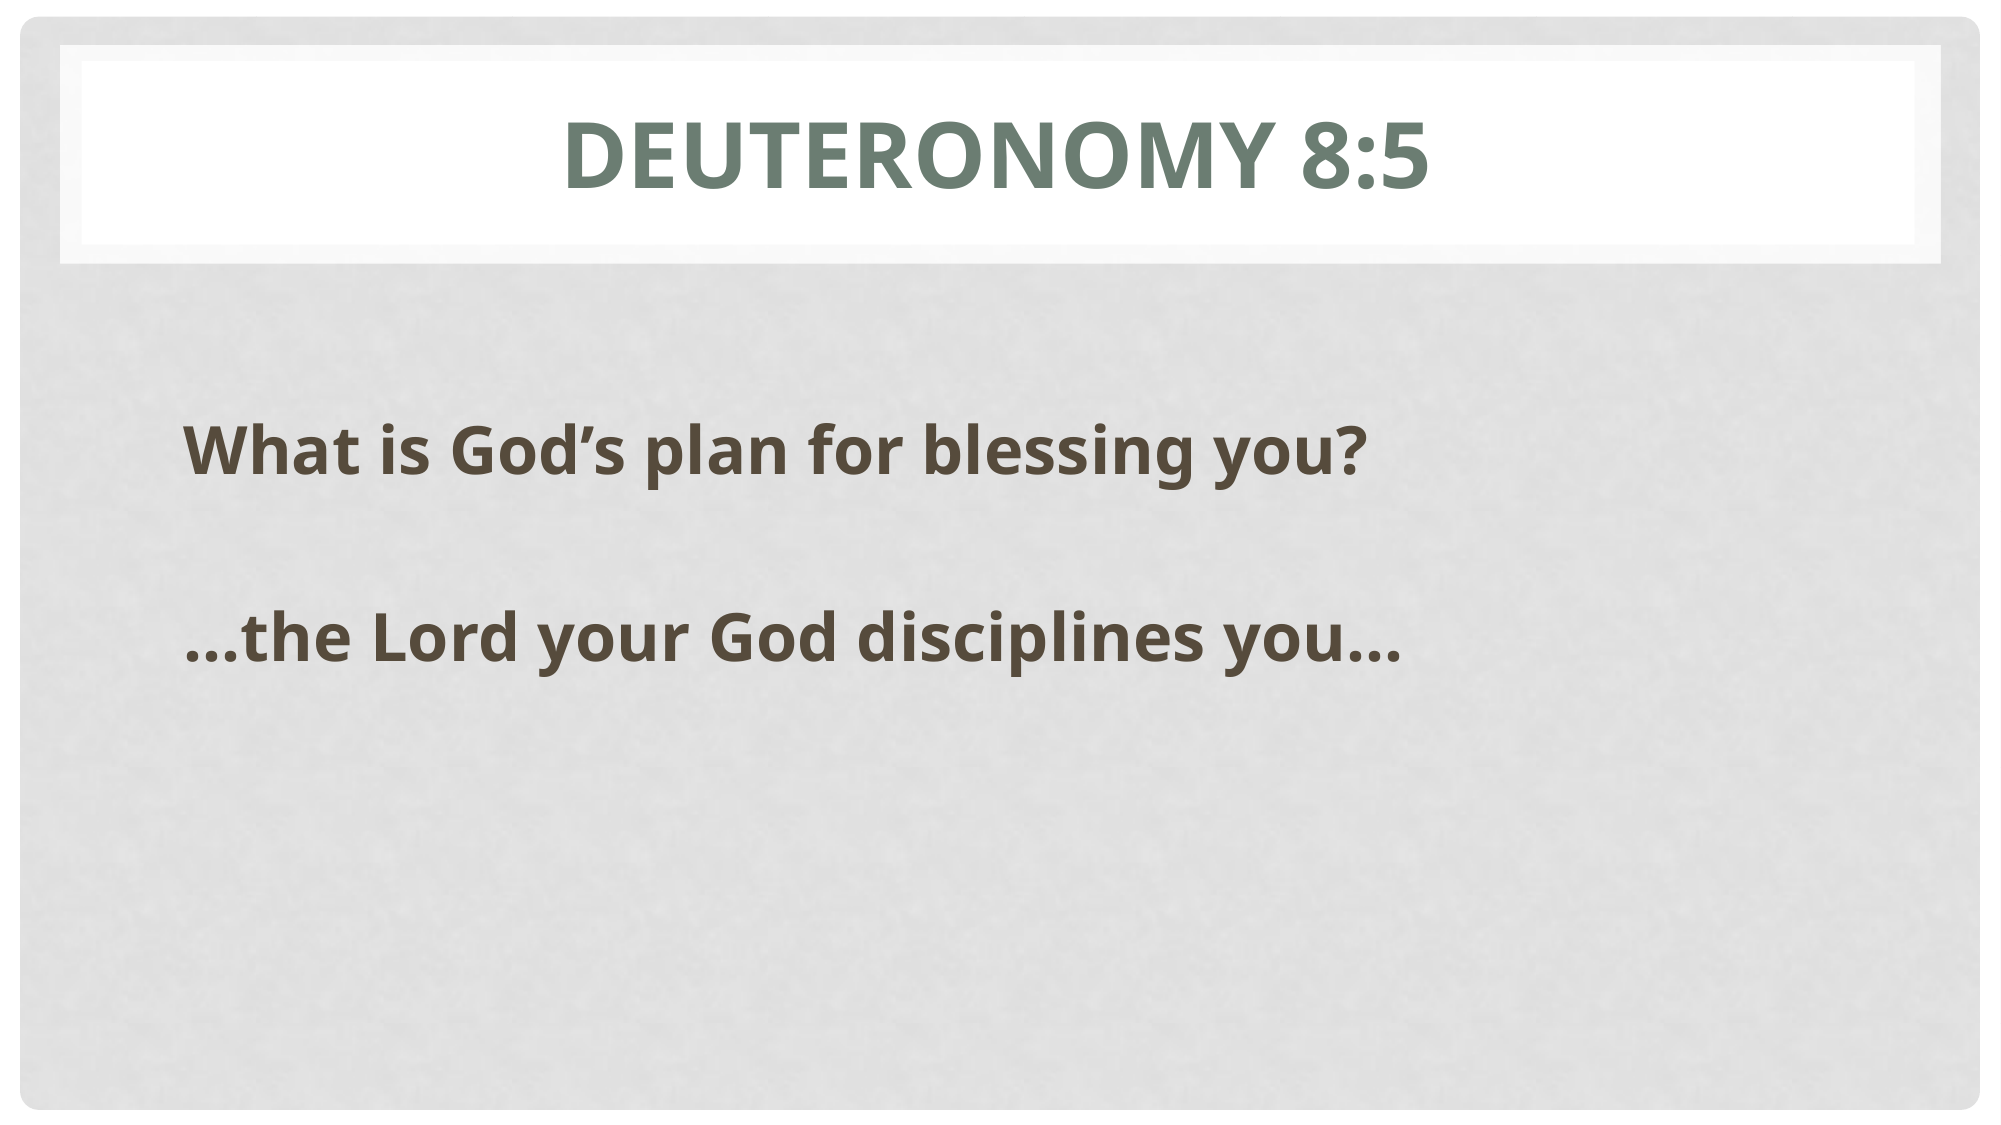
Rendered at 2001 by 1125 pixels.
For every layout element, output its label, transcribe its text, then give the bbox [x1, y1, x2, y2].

title Deuteronomy 8:5 [93, 66, 1900, 238]
list What is God’s plan for blessing you? …the Lord your God disciplines you… [150, 399, 1900, 1005]
